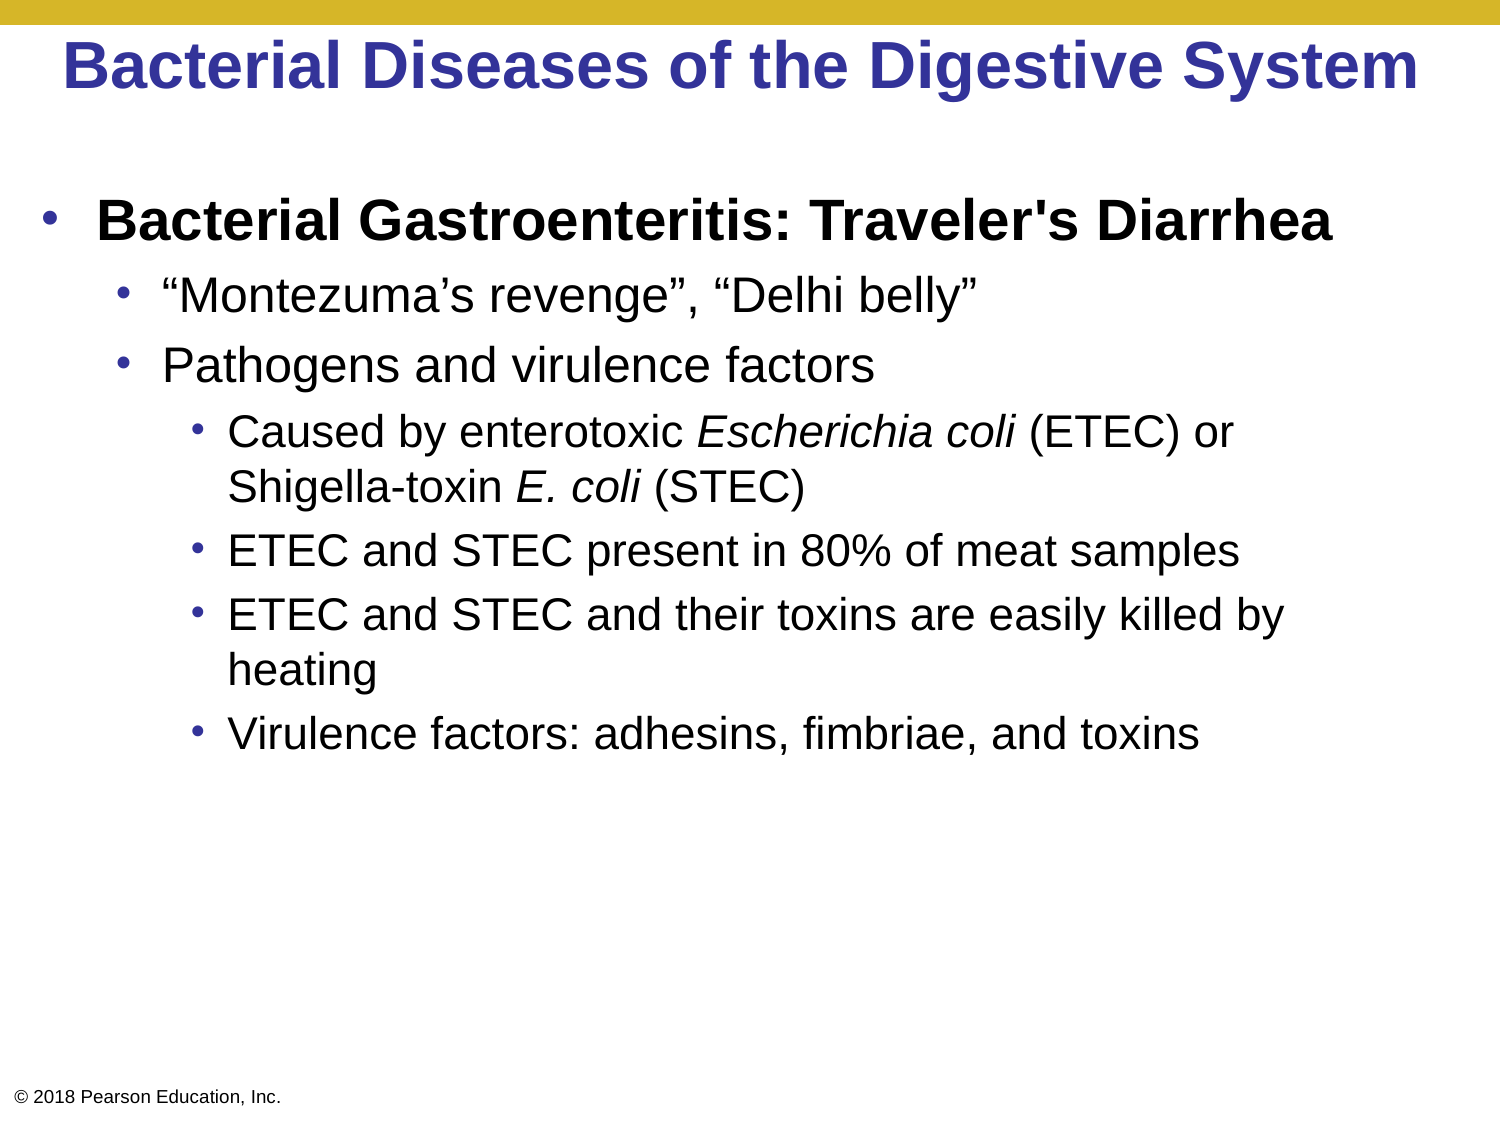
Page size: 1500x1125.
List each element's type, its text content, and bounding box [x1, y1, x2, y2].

title Bacterial Diseases of the Digestive System [0, 14, 1500, 111]
list Bacterial Gastroenteritis: Traveler's Diarrhea “Montezuma’s revenge”, “Delhi belly” Pathogens and virulence factors Caused by enterotoxic Escherichia coli (ETEC) or Shigella-toxin E. coli (STEC) ETEC and STEC present in 80% of meat samples ETEC and STEC and their toxins are easily killed by heating Virulence factors: adhesins, fimbriae, and toxins [24, 174, 1426, 813]
